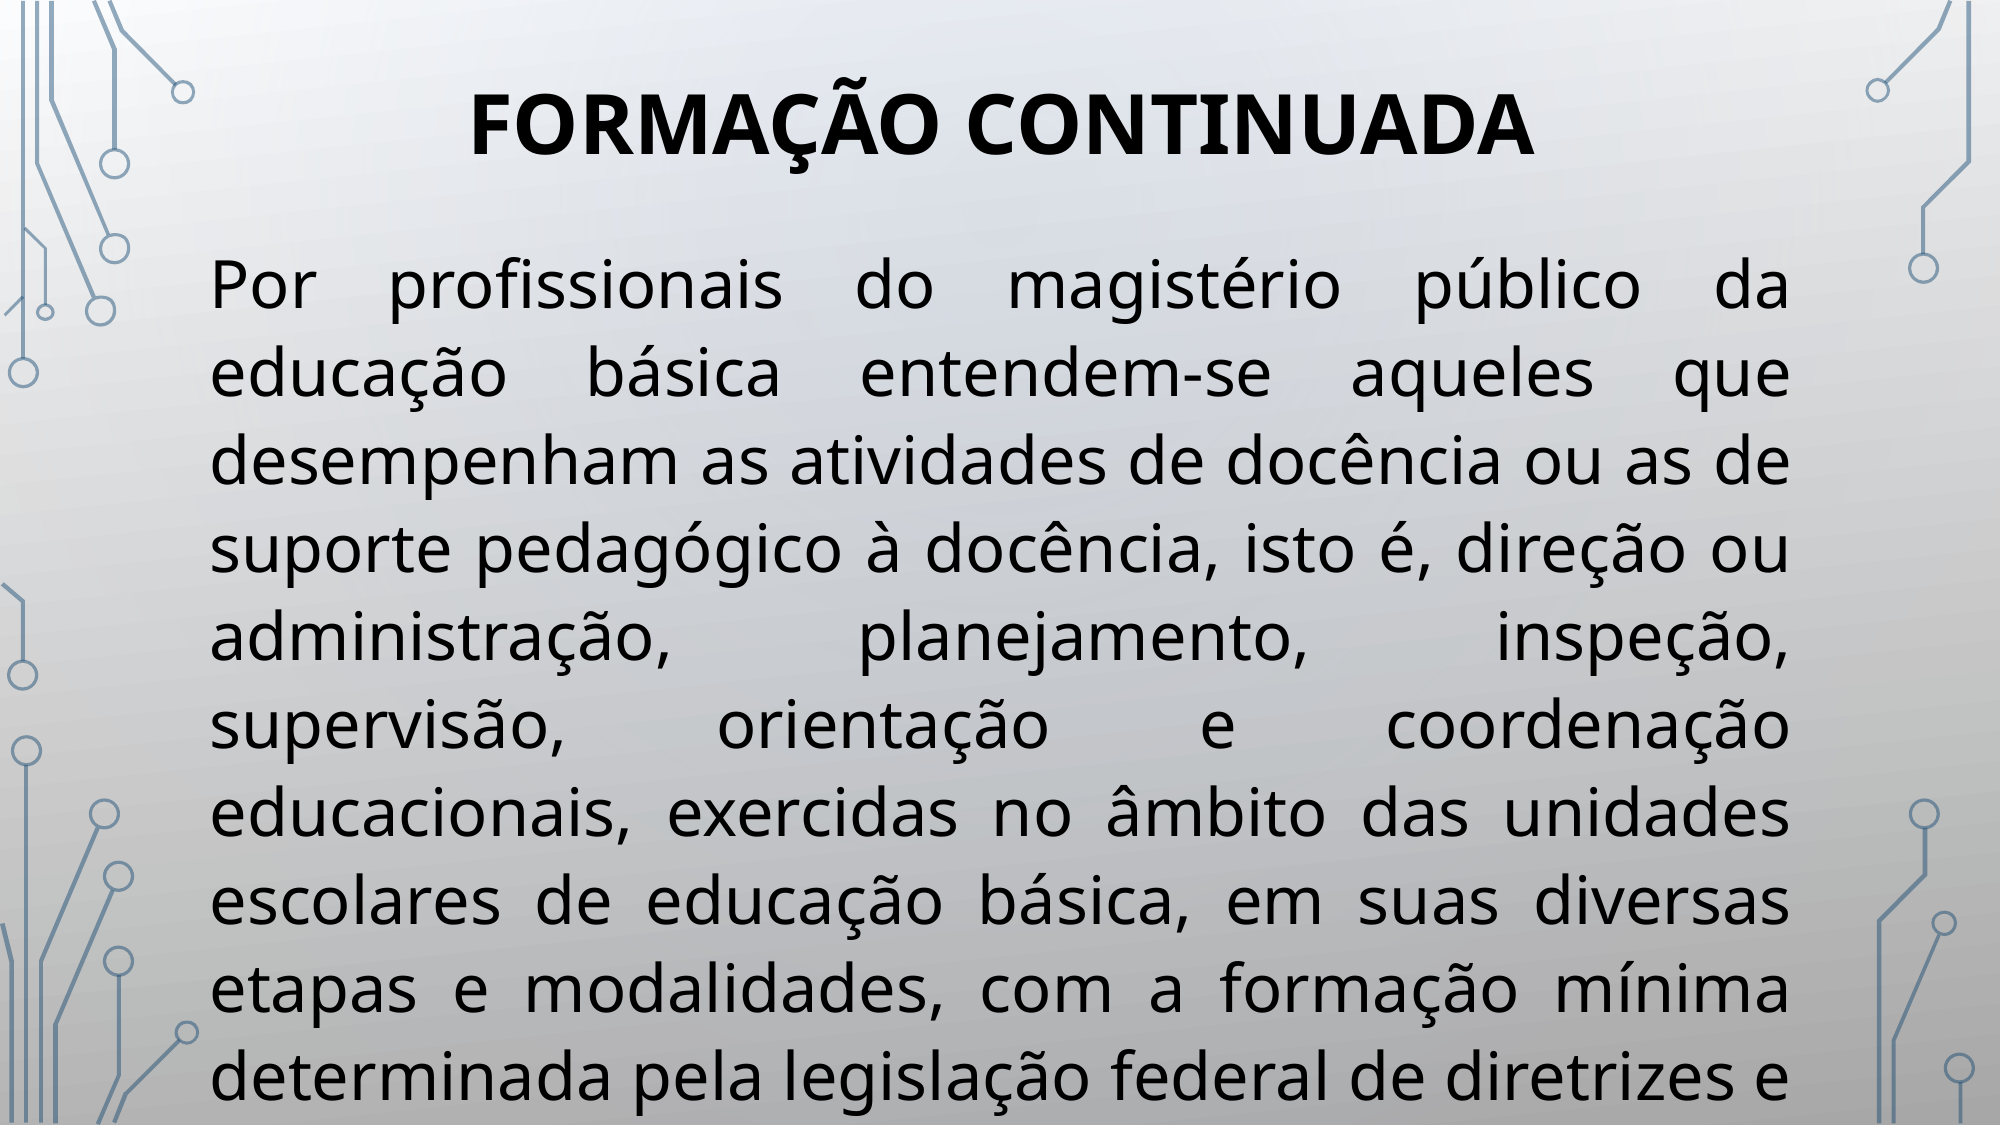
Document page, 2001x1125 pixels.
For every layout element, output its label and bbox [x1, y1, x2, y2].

text_box [1863, 0, 1976, 1124]
picture [201, 0, 2000, 1125]
text_box [0, 0, 201, 1125]
